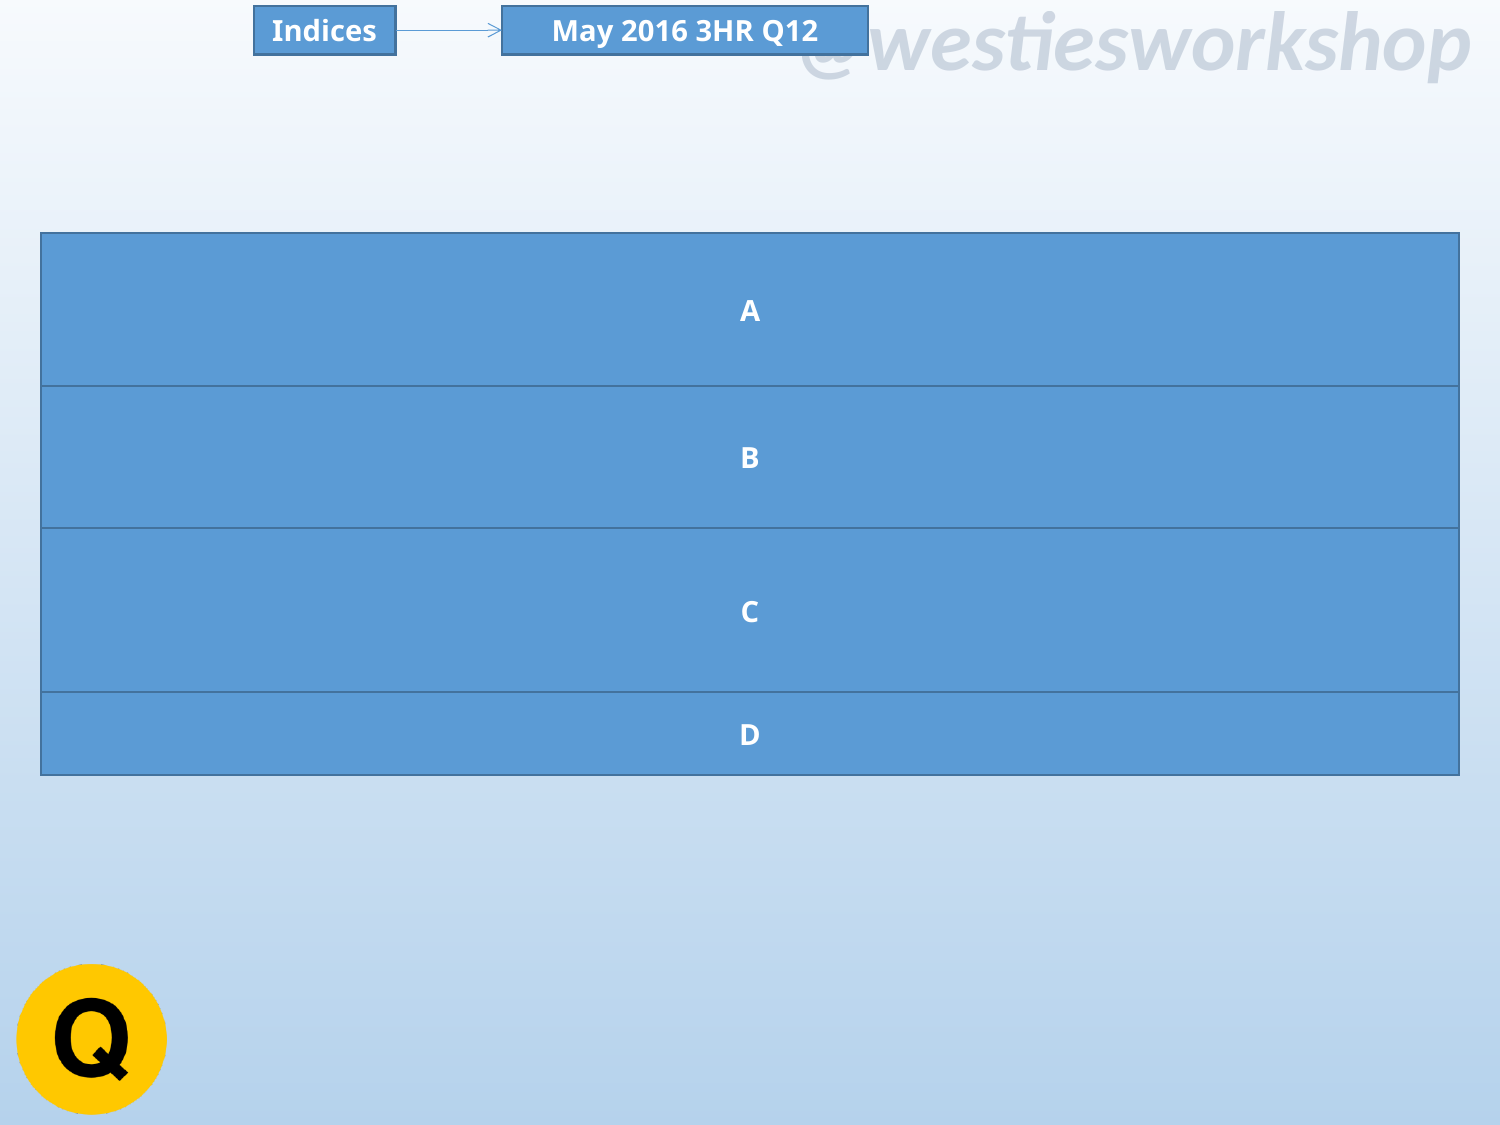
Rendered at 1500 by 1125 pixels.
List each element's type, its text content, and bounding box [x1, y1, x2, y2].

picture [0, 940, 191, 1125]
picture [41, 232, 1459, 776]
text_box May 2016 3HR Q12 [501, 5, 869, 56]
text_box Indices [253, 5, 397, 56]
